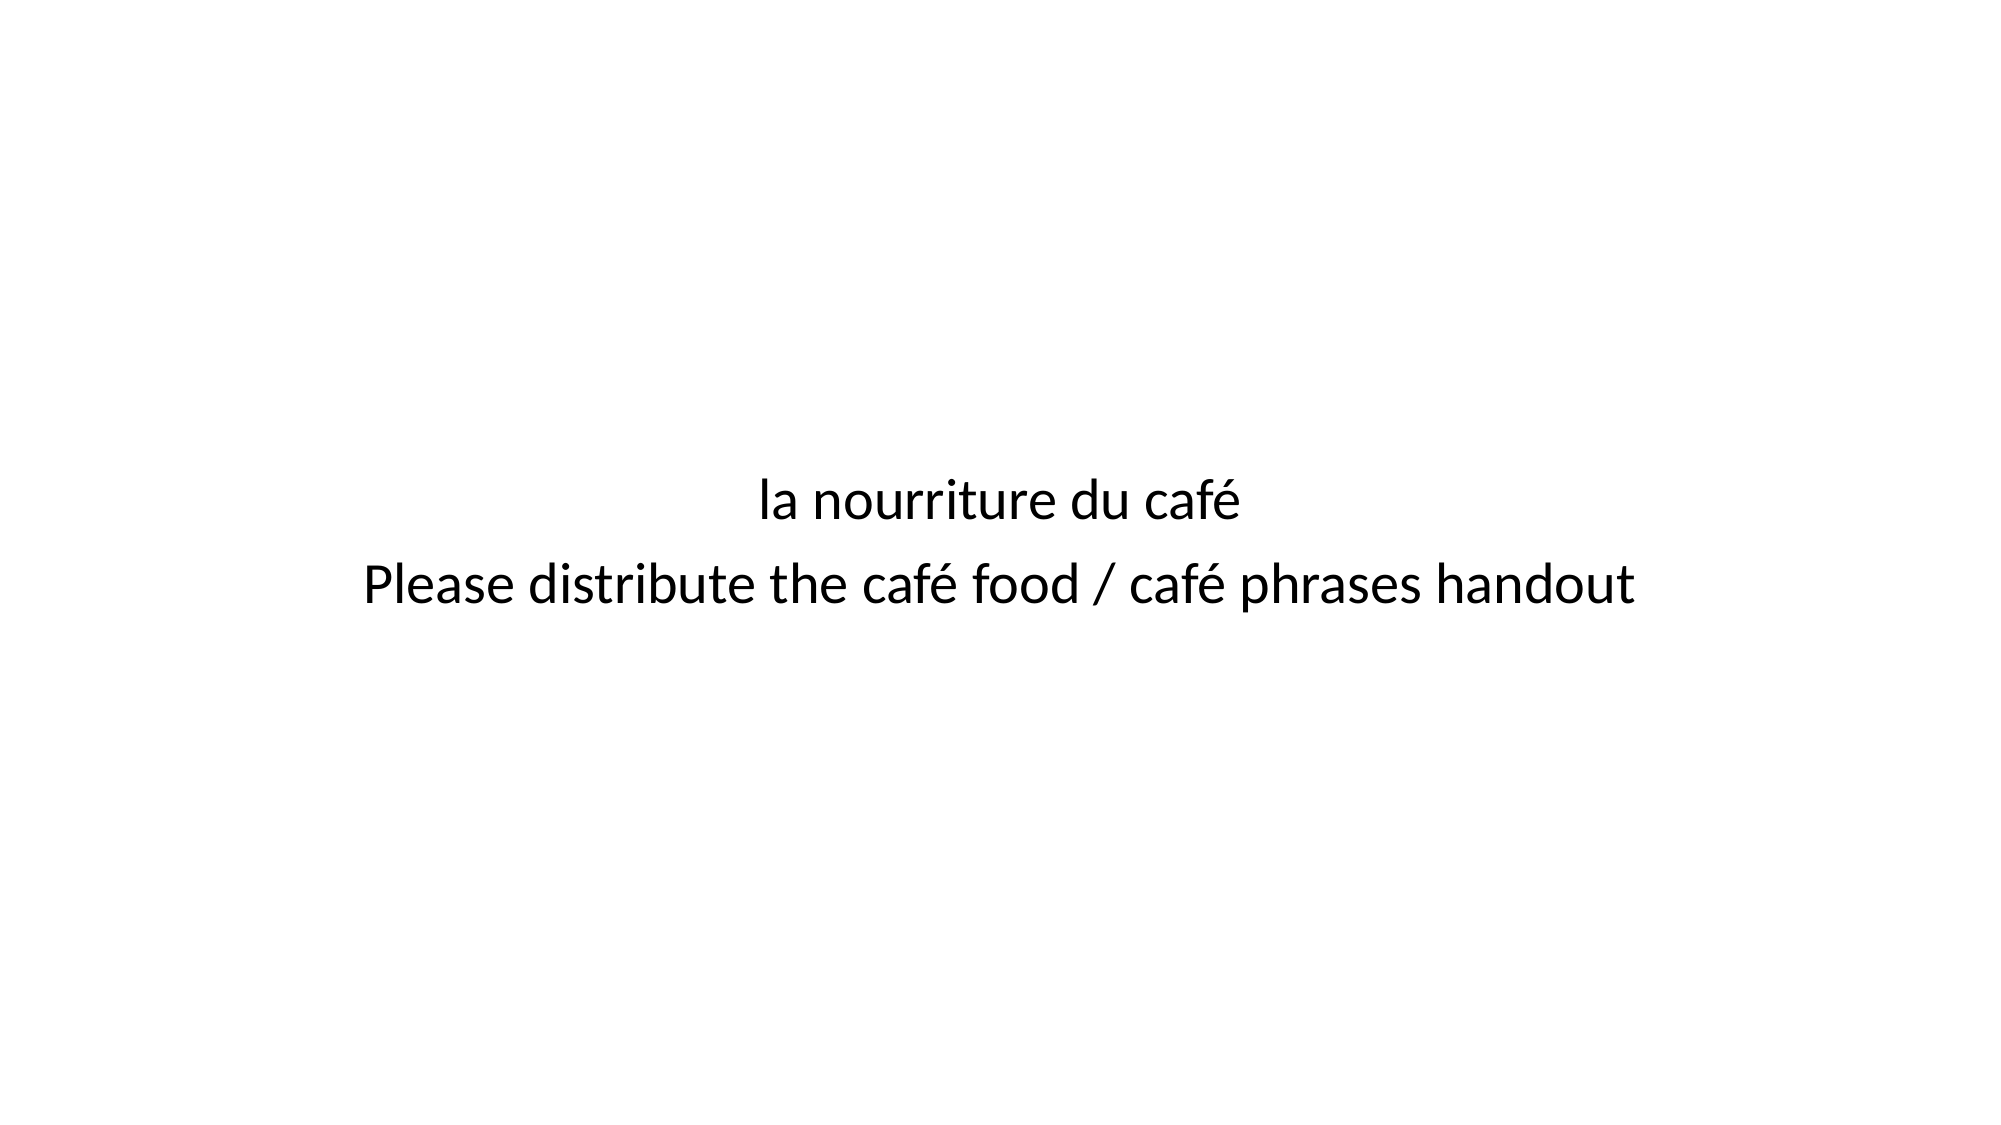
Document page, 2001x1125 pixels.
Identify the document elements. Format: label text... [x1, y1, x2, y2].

list la nourriture du café Please distribute the café food / café phrases handout [137, 120, 1863, 1014]
